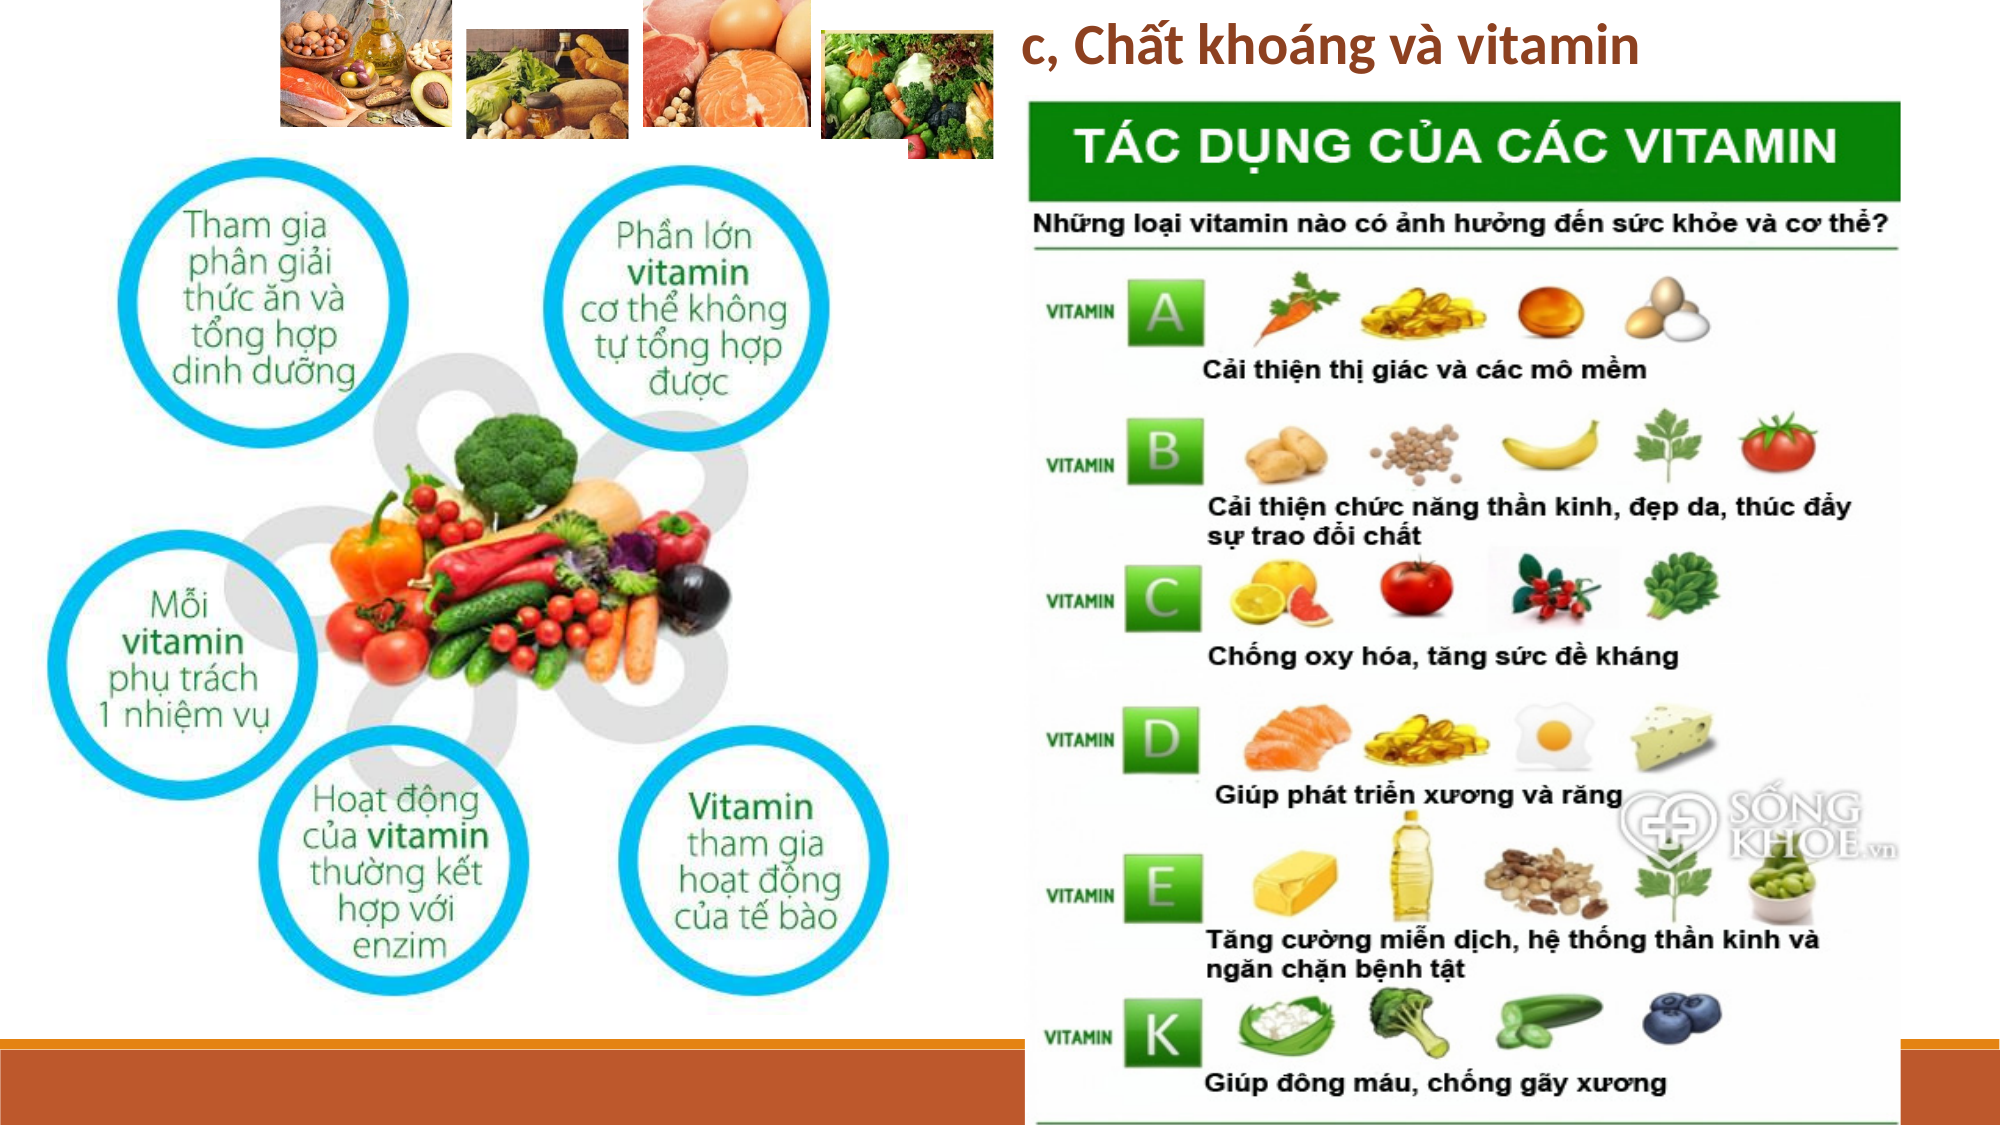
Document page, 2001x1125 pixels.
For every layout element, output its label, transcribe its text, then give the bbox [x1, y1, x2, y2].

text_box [279, 0, 994, 163]
picture [1024, 94, 1901, 1125]
title c, Chất khoáng và vitamin [1006, 0, 1809, 85]
picture [32, 139, 908, 1015]
